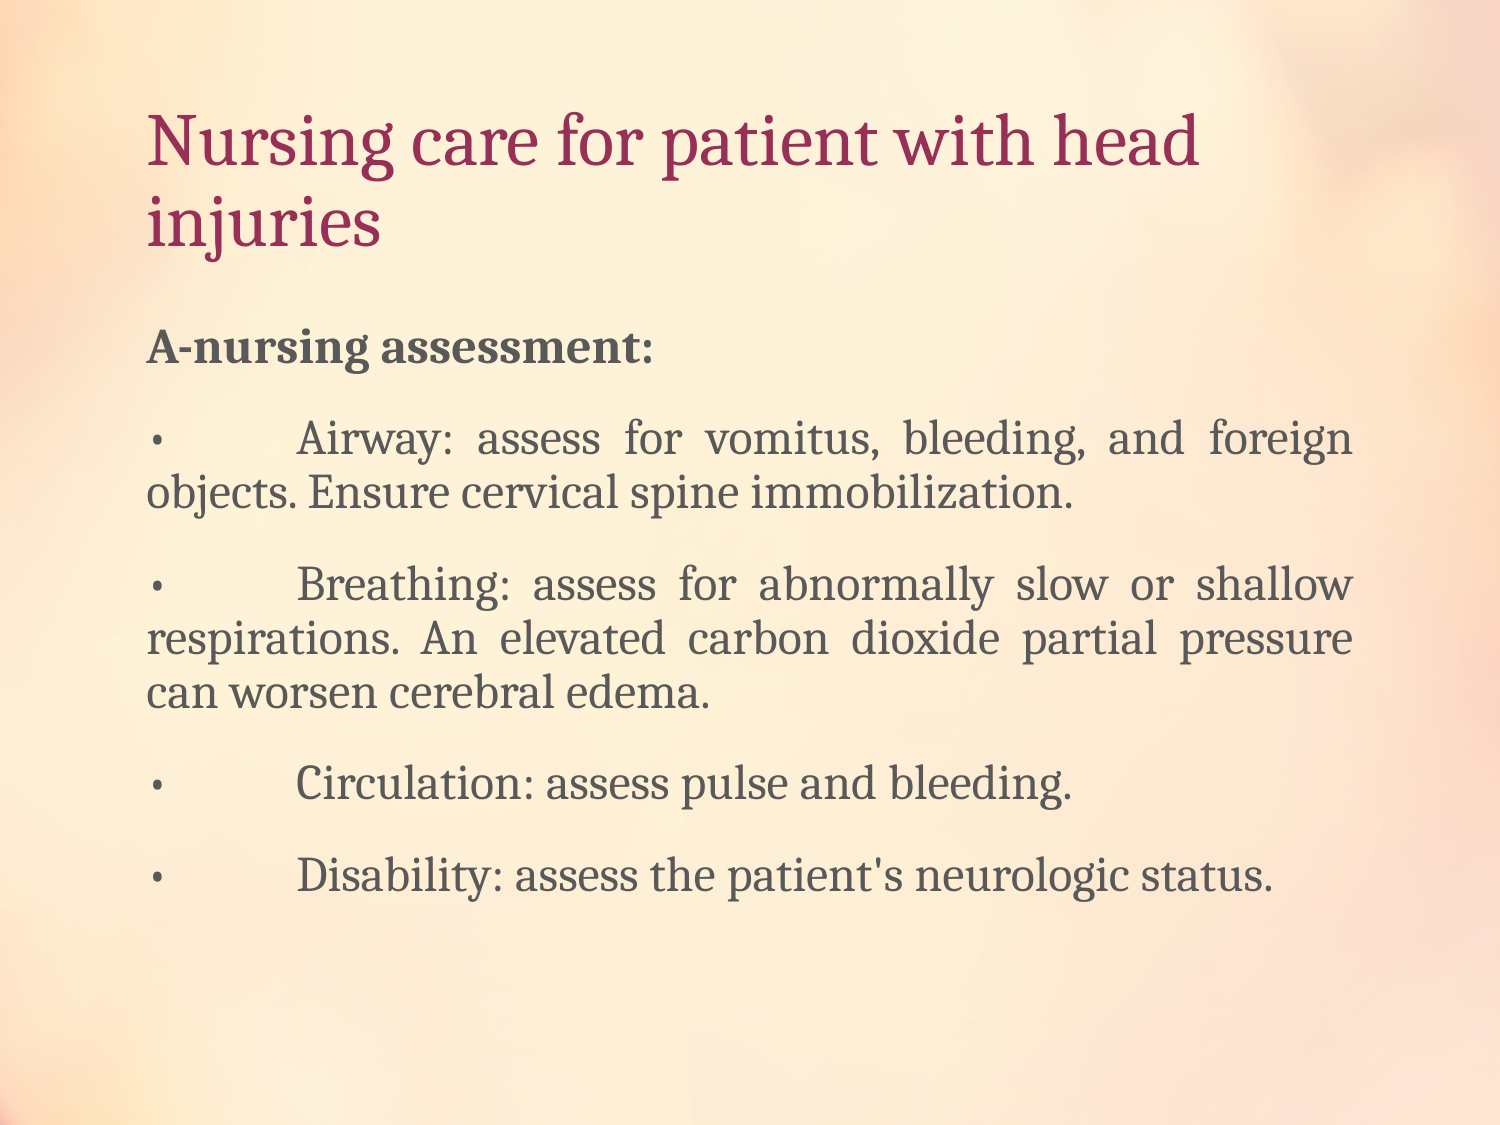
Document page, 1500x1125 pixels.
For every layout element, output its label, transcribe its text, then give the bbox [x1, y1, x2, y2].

picture [0, 0, 1500, 1125]
list A-nursing assessment: • Airway: assess for vomitus, bleeding, and foreign objects. Ensure cervical spine immobilization. • Breathing: assess for abnormally slow or shallow respirations. An elevated carbon dioxide partial pressure can worsen cerebral edema. • Circulation: assess pulse and bleeding. • Disability: assess the patient's neurologic status. [131, 312, 1369, 1013]
title Nursing care for patient with head injuries [131, 75, 1369, 271]
